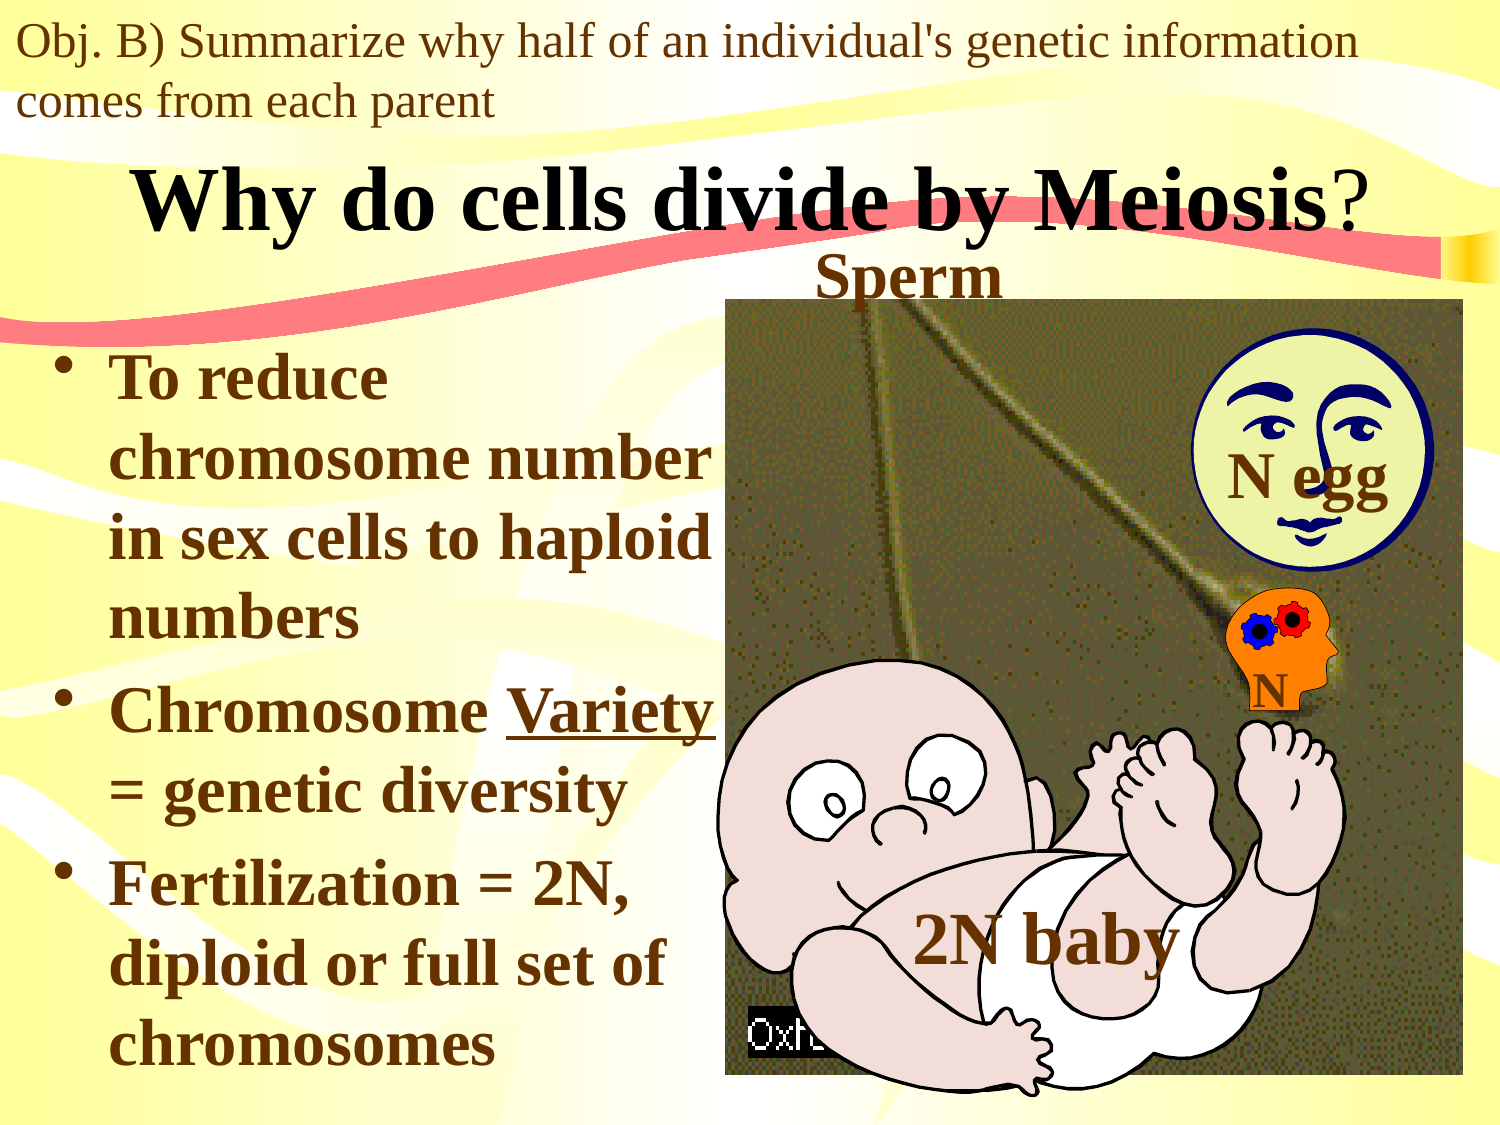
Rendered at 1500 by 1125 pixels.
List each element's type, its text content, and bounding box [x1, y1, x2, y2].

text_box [687, 631, 1351, 1125]
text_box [724, 299, 1463, 1076]
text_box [1224, 587, 1340, 630]
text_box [1187, 324, 1435, 576]
text_box Sperm [800, 224, 1075, 298]
list To reduce chromosome number in sex cells to haploid numbers Chromosome Variety = genetic diversity Fertilization = 2N, diploid or full set of chromosomes [37, 324, 719, 1000]
title Why do cells divide by Meiosis? [112, 135, 1388, 288]
text_box Obj. B) Summarize why half of an individual's genetic information comes from each parent [0, 0, 1500, 135]
